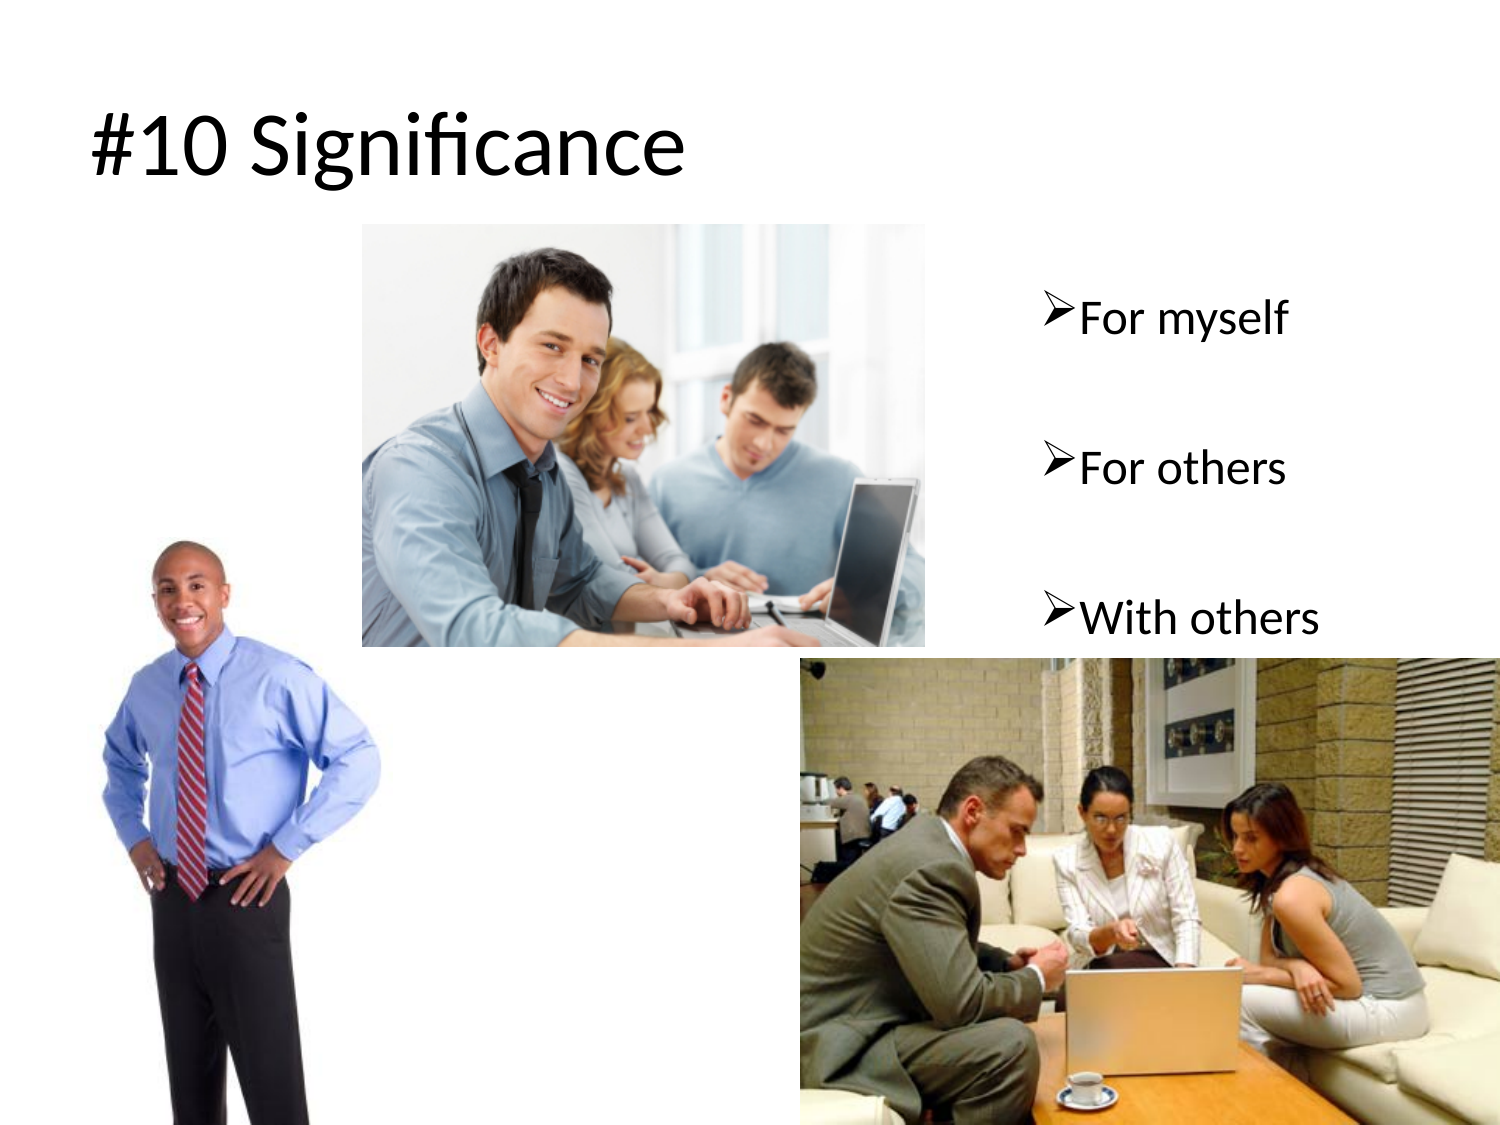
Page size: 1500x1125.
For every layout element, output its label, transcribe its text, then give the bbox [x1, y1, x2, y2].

picture [87, 224, 926, 1125]
text_box For myself For others With others [1024, 187, 1500, 653]
title #10 Significance [75, 45, 1425, 233]
picture [799, 658, 1500, 1125]
